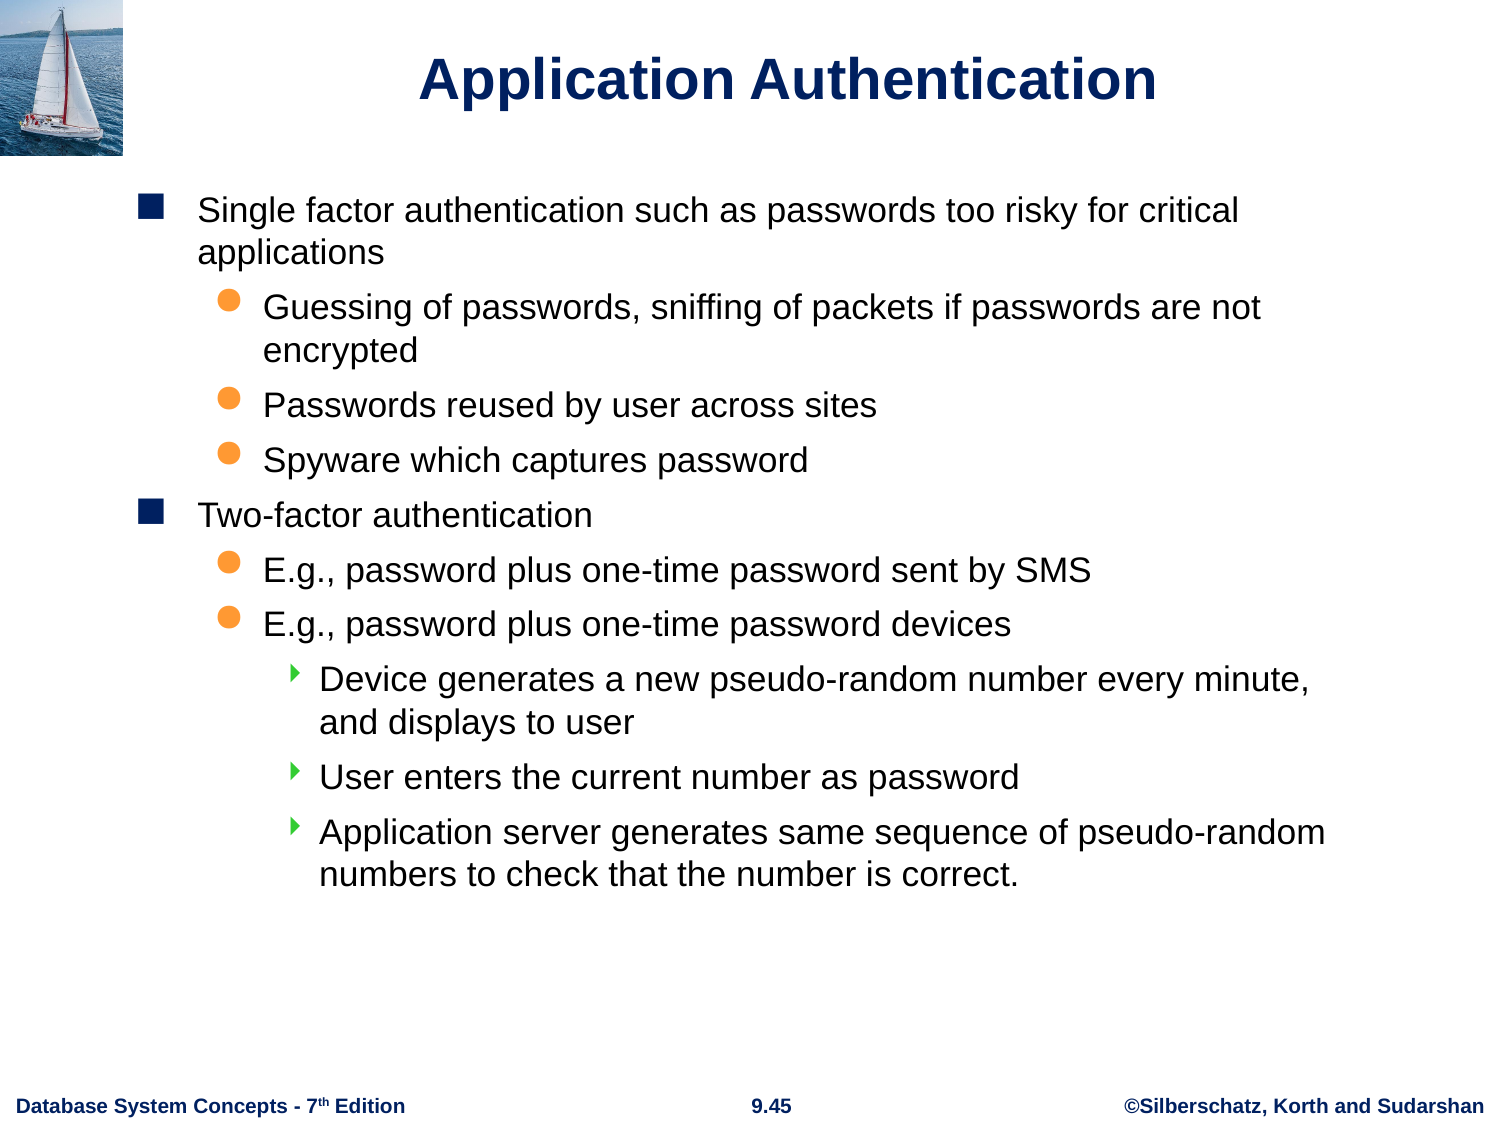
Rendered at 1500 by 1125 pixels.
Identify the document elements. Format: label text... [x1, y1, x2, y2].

list Single factor authentication such as passwords too risky for critical applications Guessing of passwords, sniffing of packets if passwords are not encrypted Passwords reused by user across sites Spyware which captures password Two-factor authentication E.g., password plus one-time password sent by SMS E.g., password plus one-time password devices Device generates a new pseudo-random number every minute, and displays to user User enters the current number as password Application server generates same sequence of pseudo-random numbers to check that the number is correct. [126, 179, 1381, 984]
title Application Authentication [125, 18, 1452, 120]
picture [0, 0, 123, 156]
